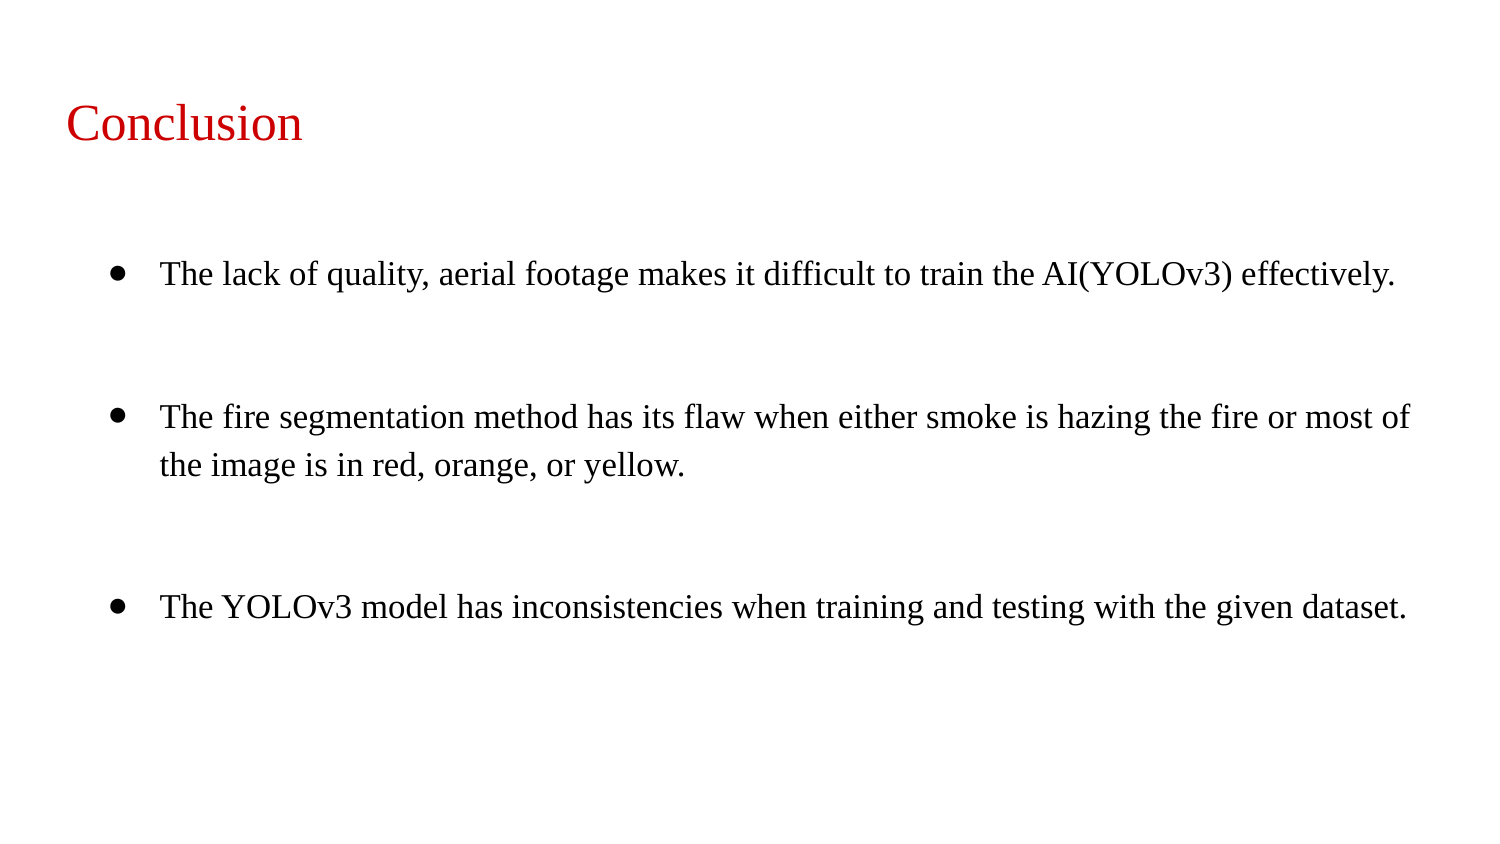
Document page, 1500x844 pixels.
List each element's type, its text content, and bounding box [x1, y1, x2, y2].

list The lack of quality, aerial footage makes it difficult to train the AI(YOLOv3) effectively. The fire segmentation method has its flaw when either smoke is hazing the fire or most of the image is in red, orange, or yellow. The YOLOv3 model has inconsistencies when training and testing with the given dataset. [74, 229, 1473, 707]
title Conclusion [51, 72, 1449, 230]
